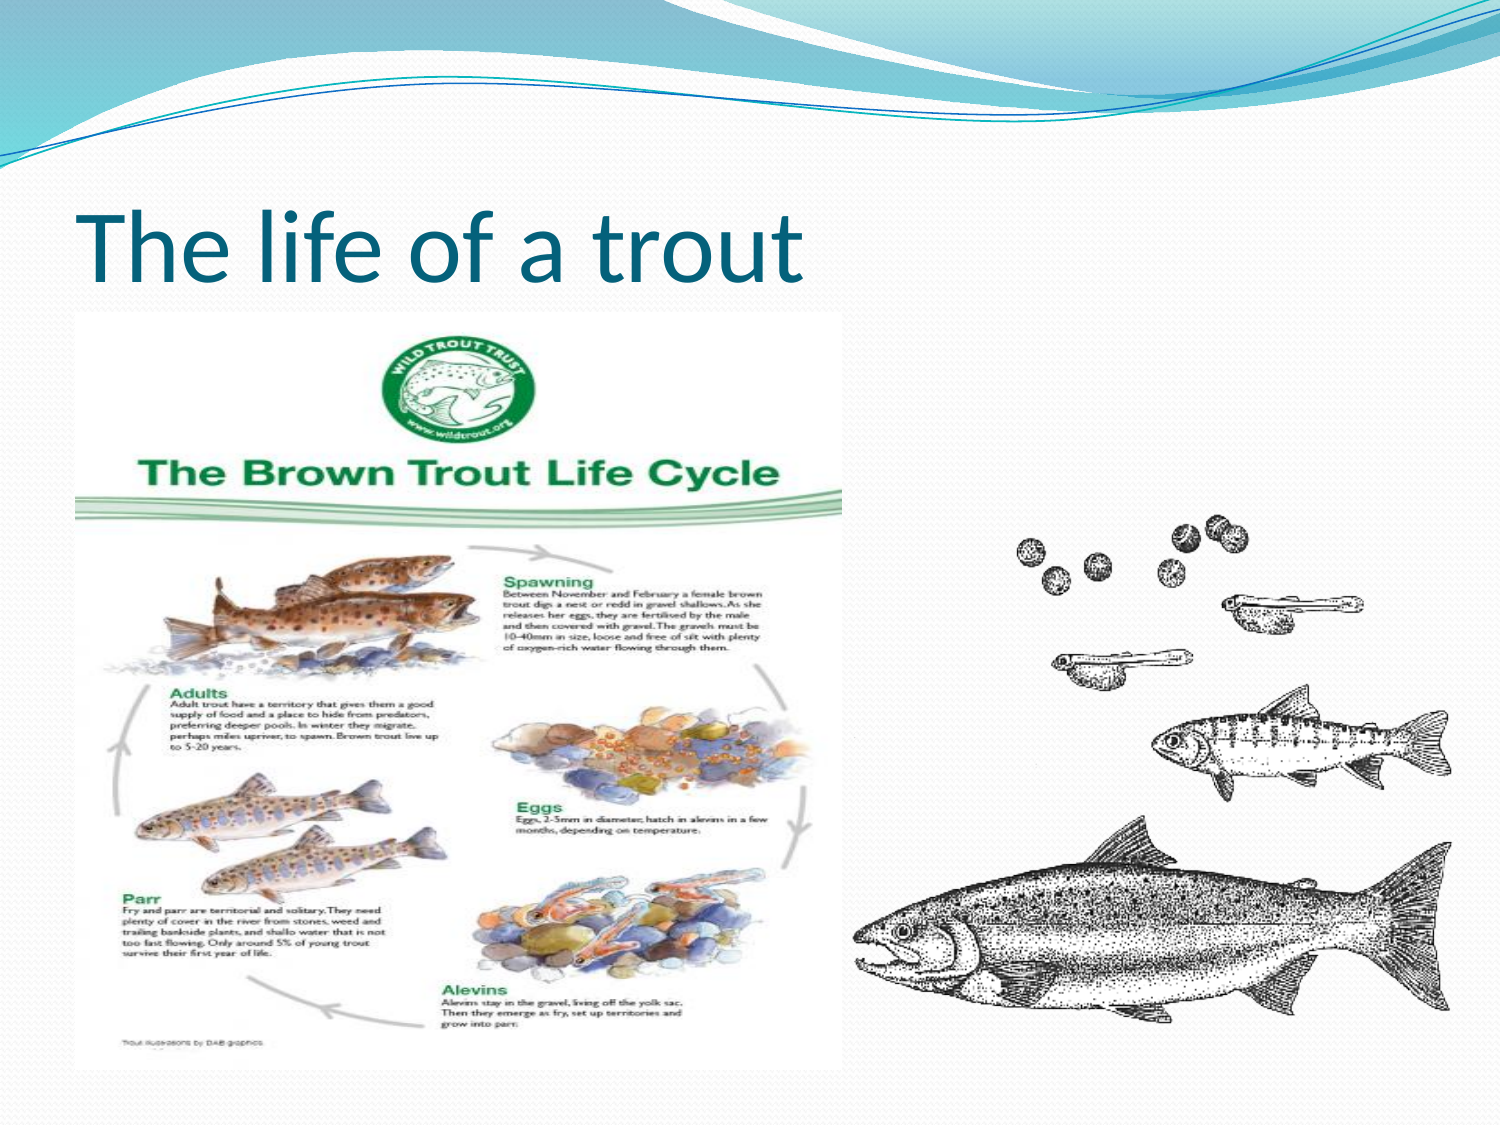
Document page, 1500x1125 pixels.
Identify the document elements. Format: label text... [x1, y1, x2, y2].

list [74, 312, 843, 1071]
title The life of a trout [75, 115, 1425, 303]
picture [837, 499, 1469, 1041]
